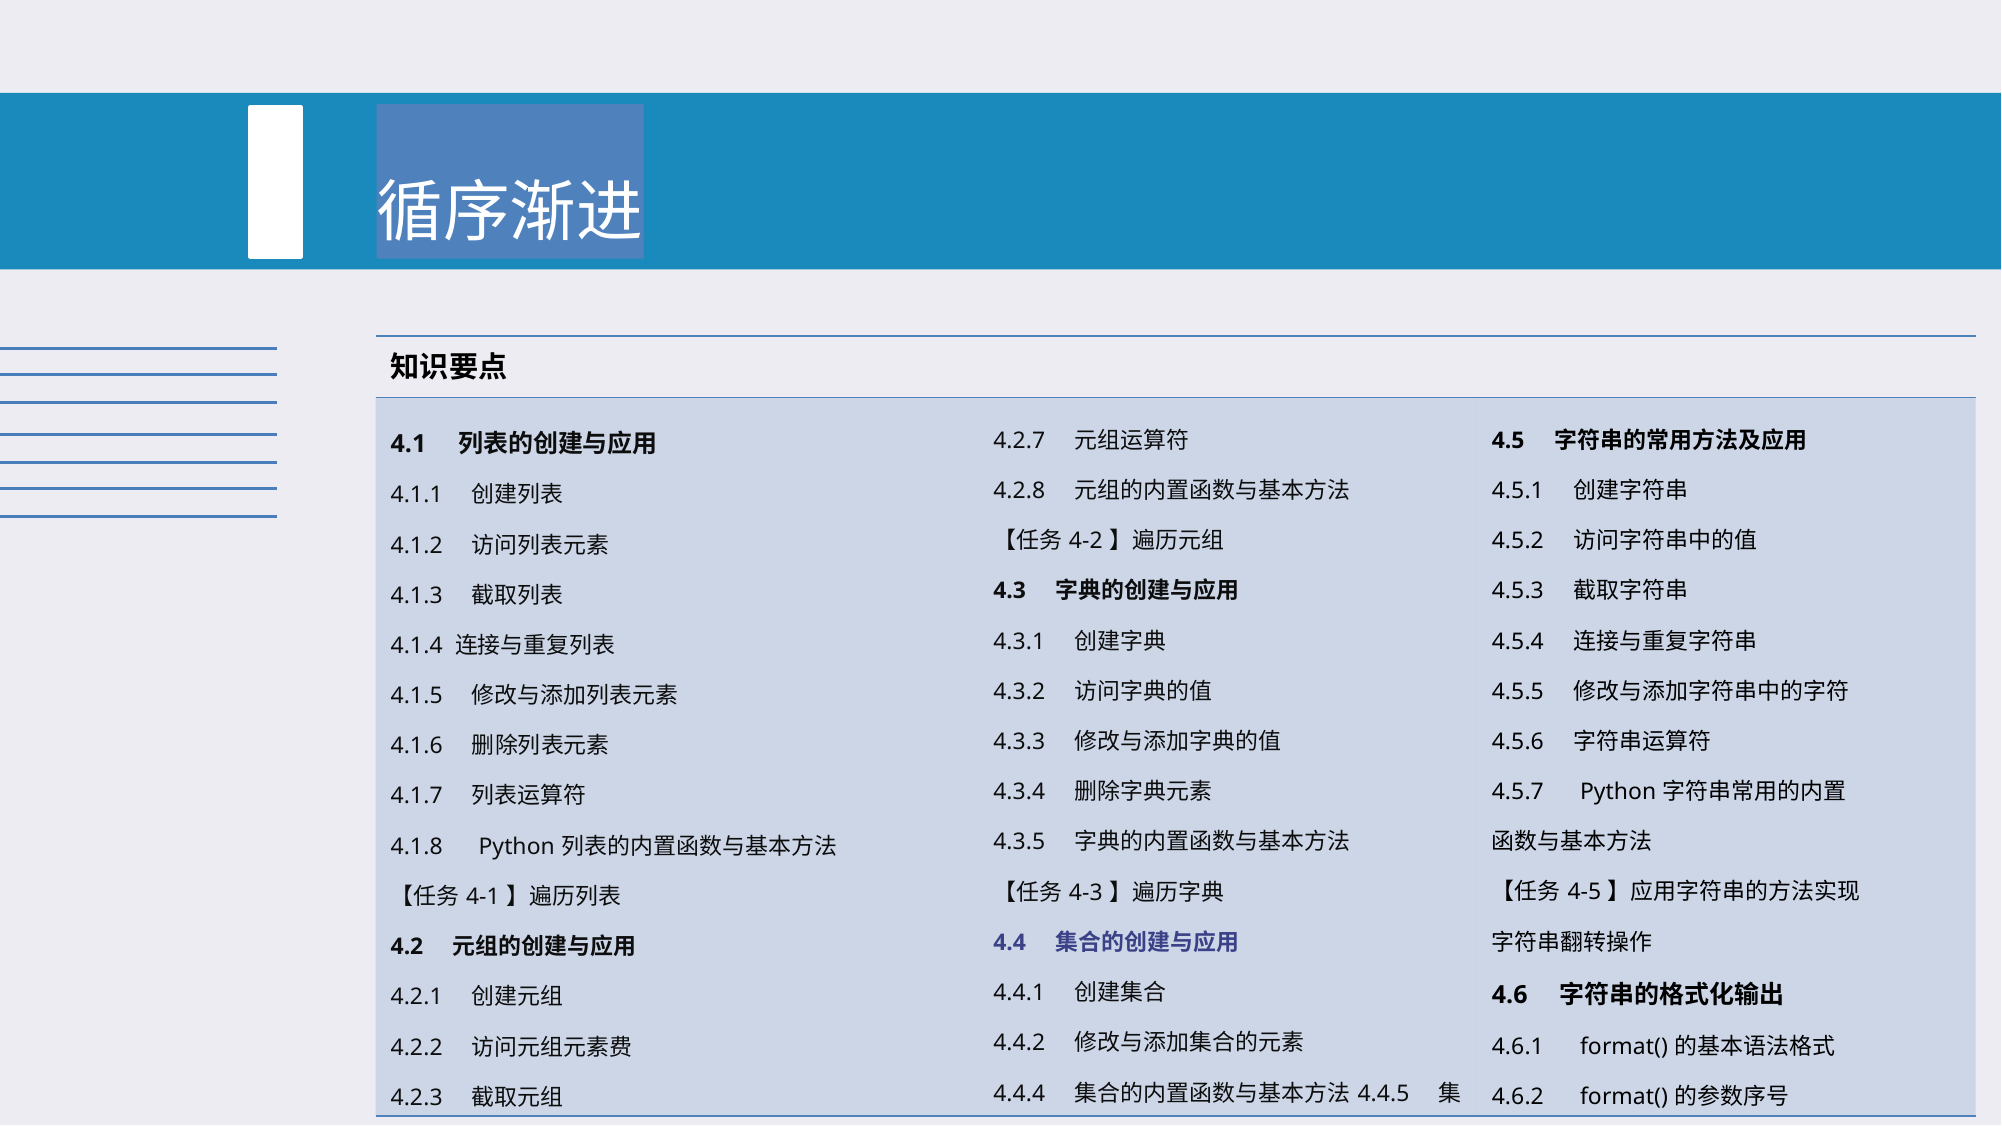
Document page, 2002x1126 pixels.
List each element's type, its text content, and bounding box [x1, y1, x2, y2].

table_cell 4.1 列表的创建与应用 4.1.1 创建列表 4.1.2 访问列表元素 4.1.3 截取列表 4.1.4 连接与重复列表 4.1.5 修改与添加列表元素 4.1.6 删除列表元素 4.1.7 列表运算符 4.1.8 Python列表的内置函数与基本方法 【任务4-1】遍历列表 4.2 元组的创建与应用 4.2.1 创建元组 4.2.2 访问元组元素费 4.2.3 截取元组 4.2.4 连接与重复元组 4.2.5 修改元组元素 4.2.6 删除元组元素 [376, 398, 978, 1115]
table_cell 4.5 字符串的常用方法及应用 4.5.1 创建字符串 4.5.2 访问字符串中的值 4.5.3 截取字符串 4.5.4 连接与重复字符串 4.5.5 修改与添加字符串中的字符 4.5.6 字符串运算符 4.5.7 Python字符串常用的内置 函数与基本方法 【任务4-5】应用字符串的方法实现 字符串翻转操作 4.6 字符串的格式化输出 4.6.1 format()的基本语法格式 4.6.2 format()的参数序号 【任务4-6】使用format()方法格式化输出字符串列表. [1477, 398, 1976, 1115]
text_box [248, 105, 303, 259]
table_cell 4.2.7 元组运算符 4.2.8 元组的内置函数与基本方法 【任务4-2】遍历元组 4.3 字典的创建与应用 4.3.1 创建字典 4.3.2 访问字典的值 4.3.3 修改与添加字典的值 4.3.4 删除字典元素 4.3.5 字典的内置函数与基本方法 【任务4-3】遍历字典 4.4 集合的创建与应用 4.4.1 创建集合 4.4.2 修改与添加集合的元素 4.4.4 集合的内置函数与基本方法4.4.5 集合的集合运算 【任务4-4】遍历集合 [978, 398, 1477, 1115]
table_header [978, 337, 1477, 397]
text_box 循序渐进 [374, 102, 646, 261]
table_header 知识要点 [376, 337, 978, 397]
table_header [1477, 337, 1976, 397]
text_box [0, 0, 2001, 91]
text_box [0, 91, 2001, 272]
text_box [0, 272, 2001, 1126]
text_box [0, 269, 937, 970]
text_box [0, 348, 278, 517]
